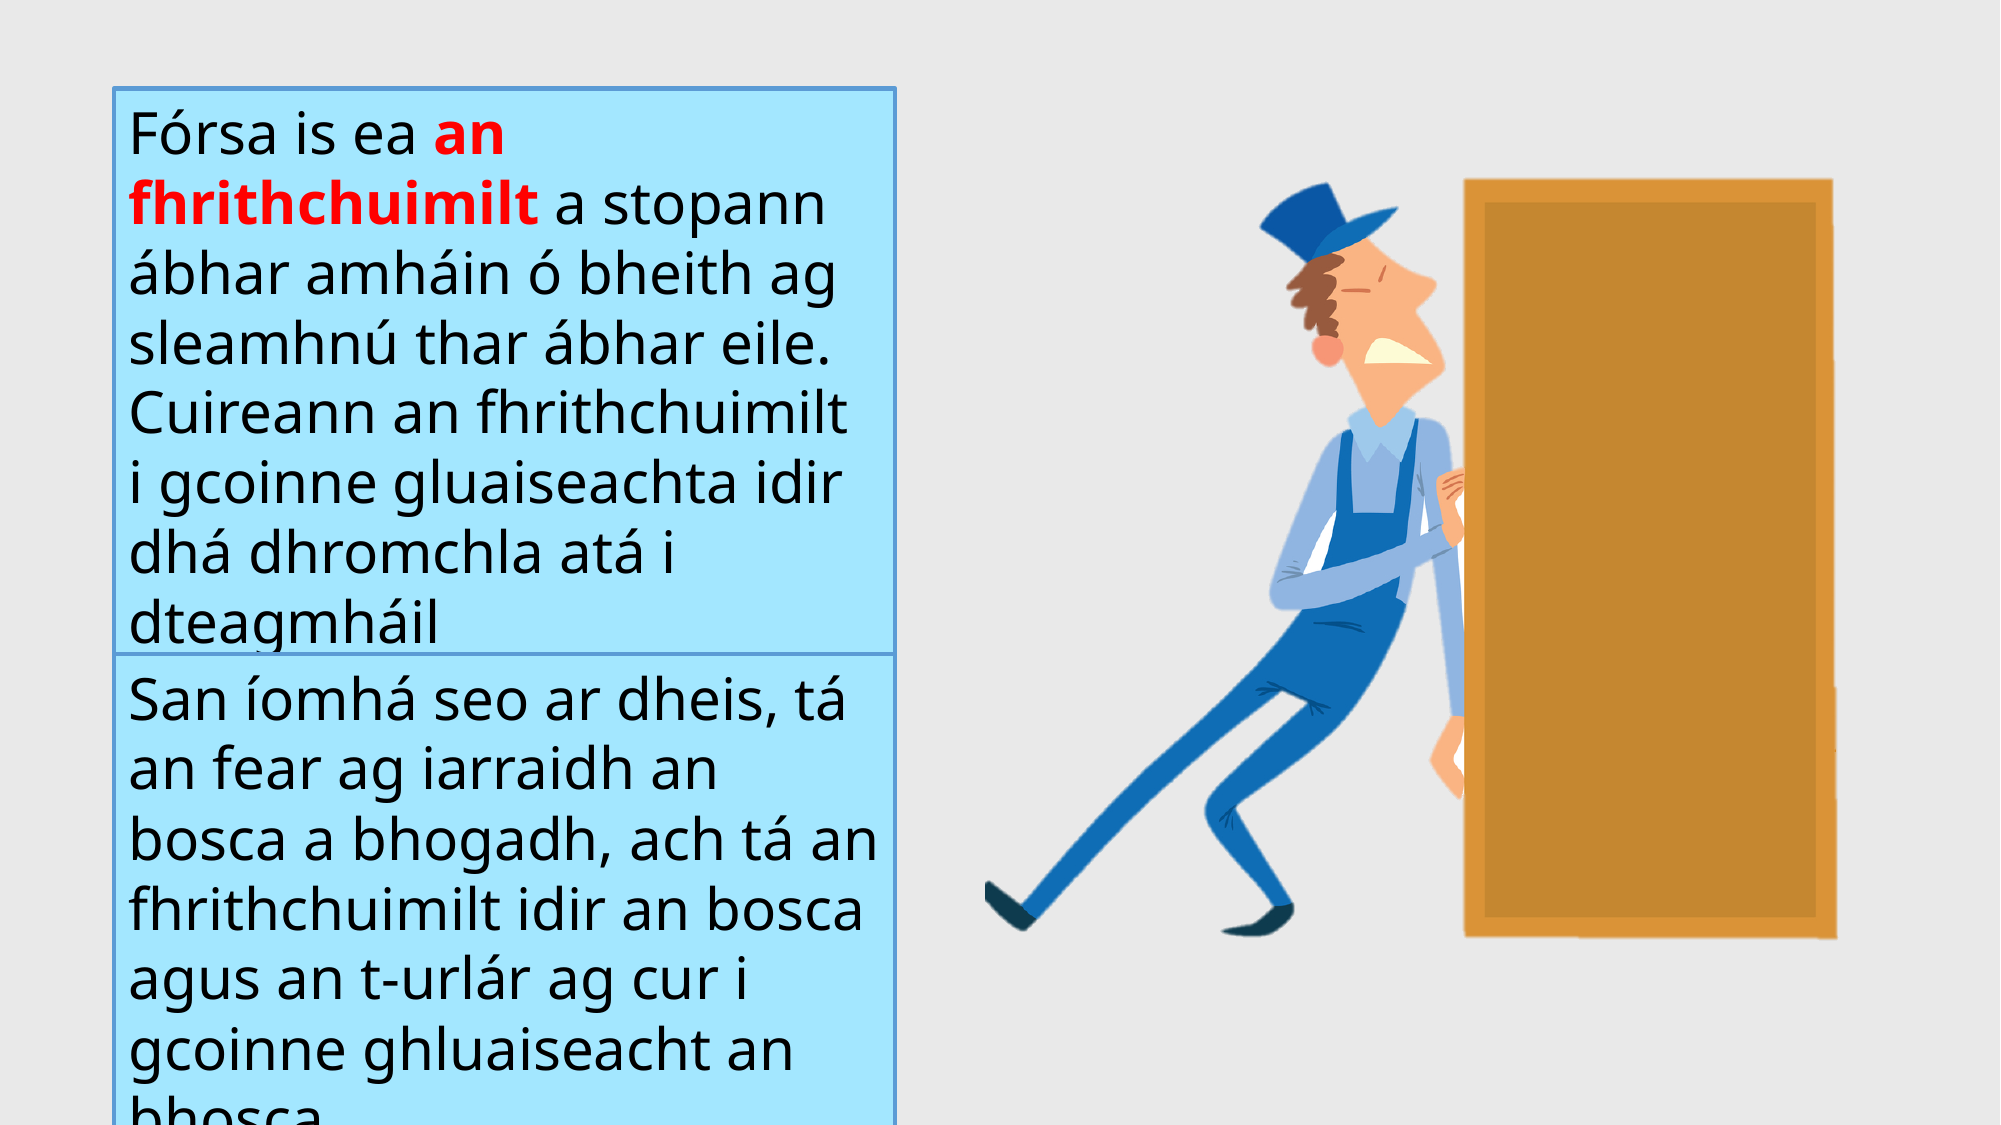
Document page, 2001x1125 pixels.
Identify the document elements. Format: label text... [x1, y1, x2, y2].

text_box San íomhá seo ar dheis, tá an fear ag iarraidh an bosca a bhogadh, ach tá an fhrithchuimilt idir an bosca agus an t-urlár ag cur i gcoinne ghluaiseacht an bhosca. [113, 654, 896, 1125]
picture [932, 27, 1900, 994]
text_box Fórsa is ea an fhrithchuimilt a stopann ábhar amháin ó bheith ag sleamhnú thar ábhar eile. Cuireann an fhrithchuimilt i gcoinne gluaiseachta idir dhá dhromchla atá i dteagmháil le chéile. [113, 88, 896, 654]
